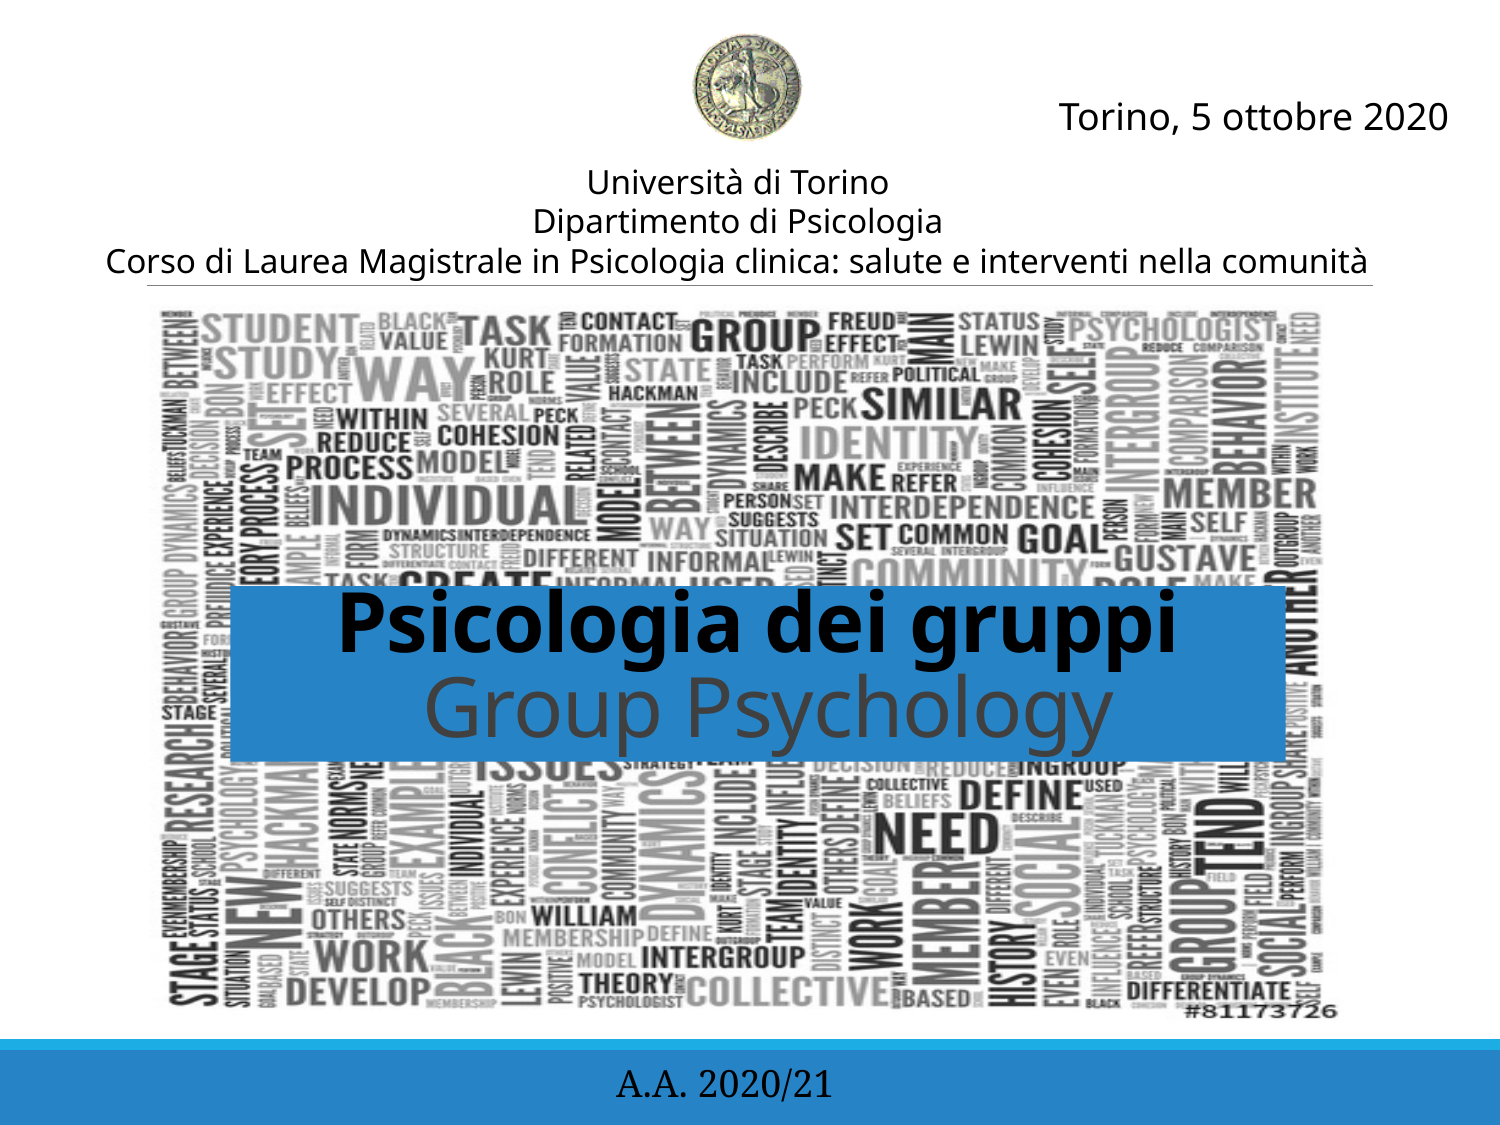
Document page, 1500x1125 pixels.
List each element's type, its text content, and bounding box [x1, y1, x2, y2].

picture [131, 292, 1353, 1028]
text_box Torino, 5 ottobre 2020 [1044, 85, 1465, 146]
text_box Università di Torino Dipartimento di Psicologia Corso di Laurea Magistrale in Psicologia clinica: salute e interventi nella comunità [76, 153, 1400, 408]
text_box A.A. 2020/21 [601, 1052, 850, 1113]
picture [690, 30, 804, 144]
